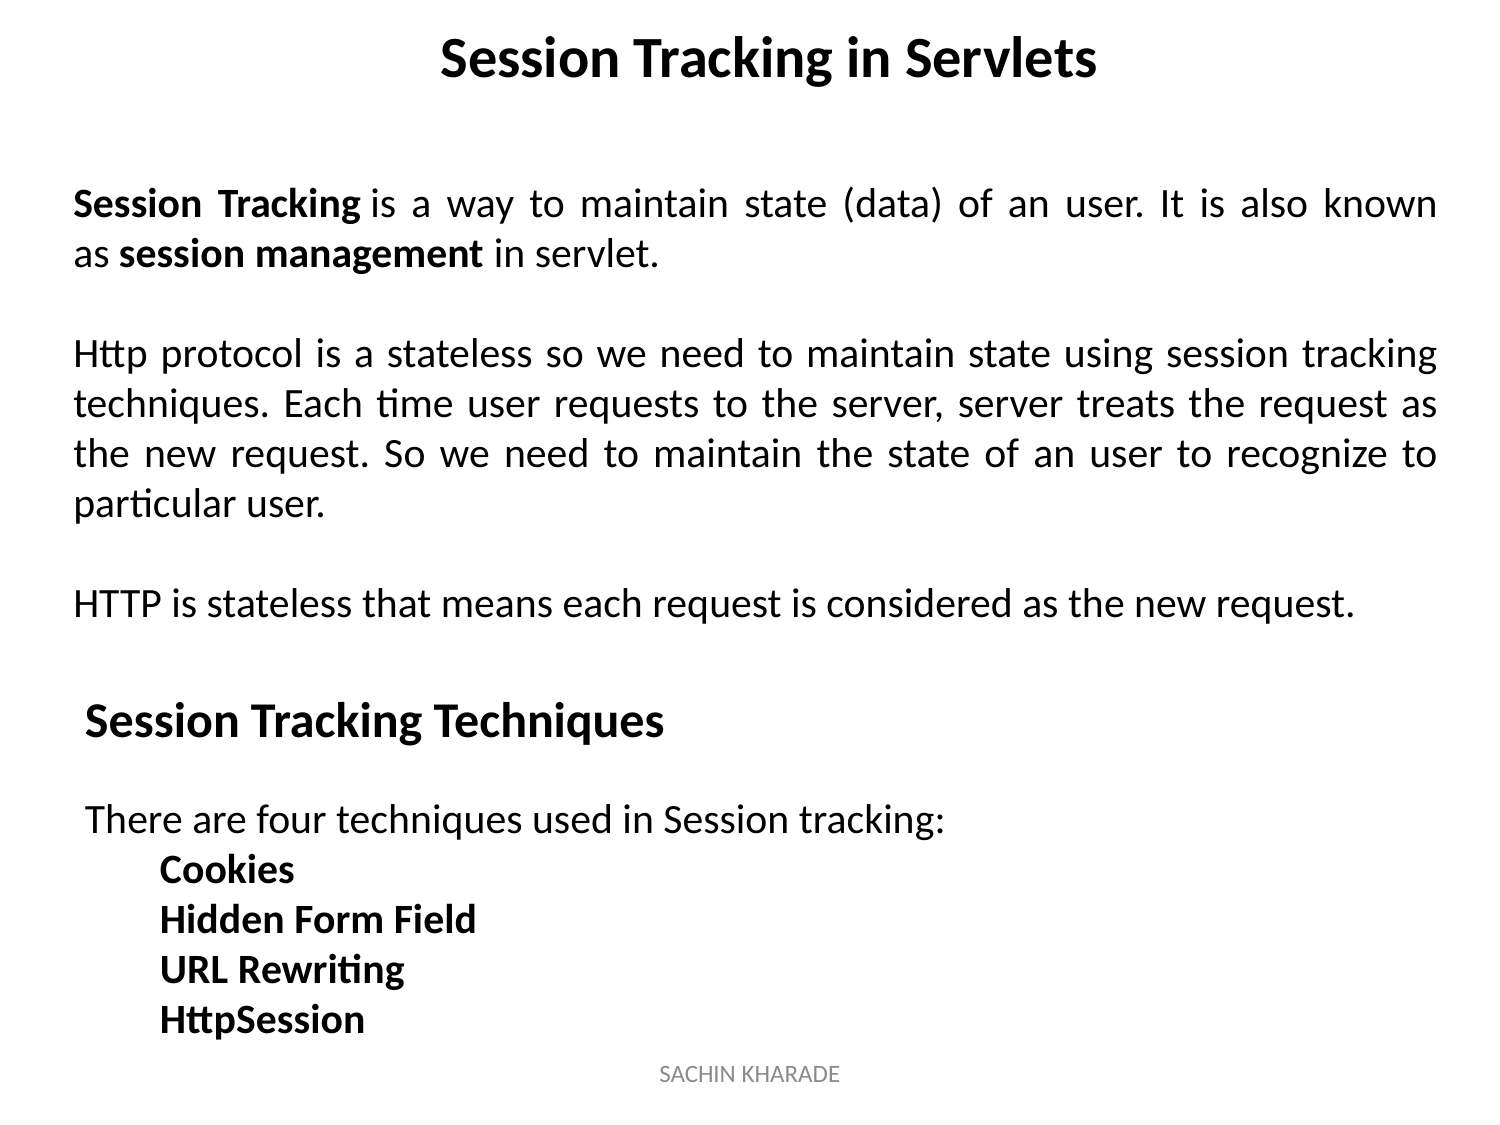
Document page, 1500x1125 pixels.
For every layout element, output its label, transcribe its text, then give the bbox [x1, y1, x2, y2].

text_box Session Tracking Techniques There are four techniques used in Session tracking: Cookies Hidden Form Field URL Rewriting HttpSession [70, 679, 1454, 1050]
text_box Session Tracking in Servlets [426, 11, 1113, 97]
footer SACHIN KHARADE [512, 1042, 988, 1103]
text_box Session Tracking is a way to maintain state (data) of an user. It is also known as session management in servlet. Http protocol is a stateless so we need to maintain state using session tracking techniques. Each time user requests to the server, server treats the request as the new request. So we need to maintain the state of an user to recognize to particular user. HTTP is stateless that means each request is considered as the new request. [58, 168, 1453, 634]
